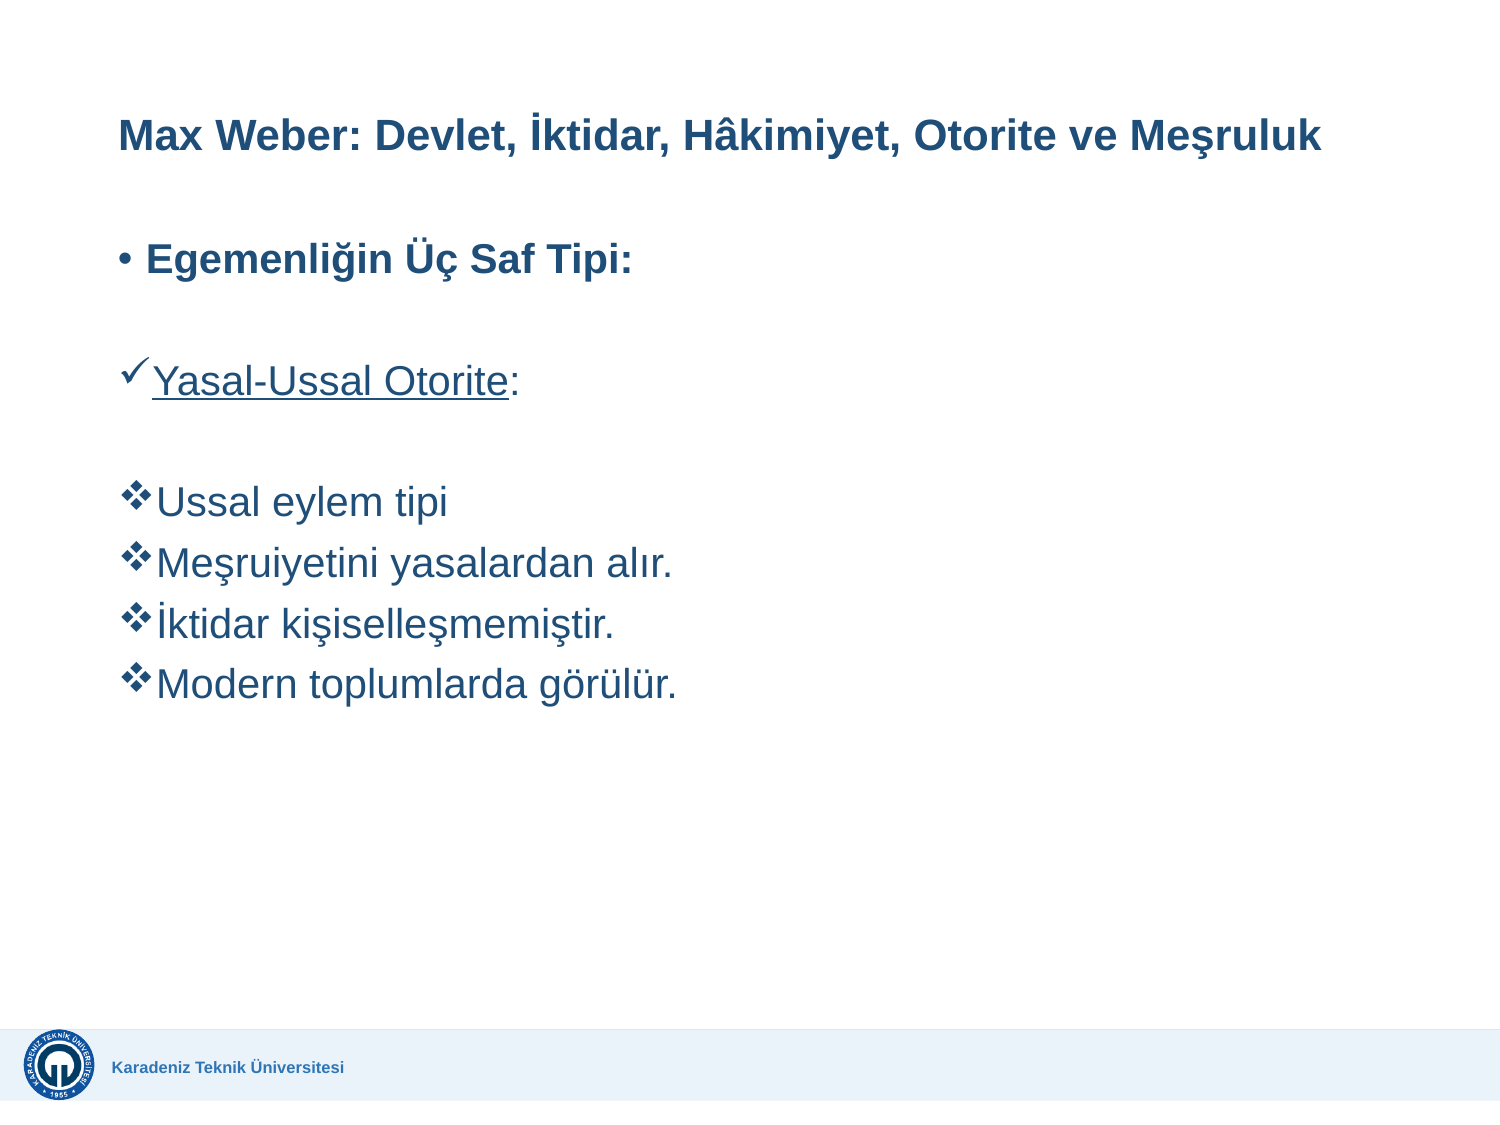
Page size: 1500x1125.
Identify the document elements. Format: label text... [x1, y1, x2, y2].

text_box Egemenliğin Üç Saf Tipi: Yasal-Ussal Otorite: Ussal eylem tipi Meşruiyetini yasalardan alır. İktidar kişiselleşmemiştir. Modern toplumlarda görülür. [103, 230, 1397, 1014]
title Max Weber: Devlet, İktidar, Hâkimiyet, Otorite ve Meşruluk [103, 59, 1397, 214]
picture [23, 1029, 95, 1101]
